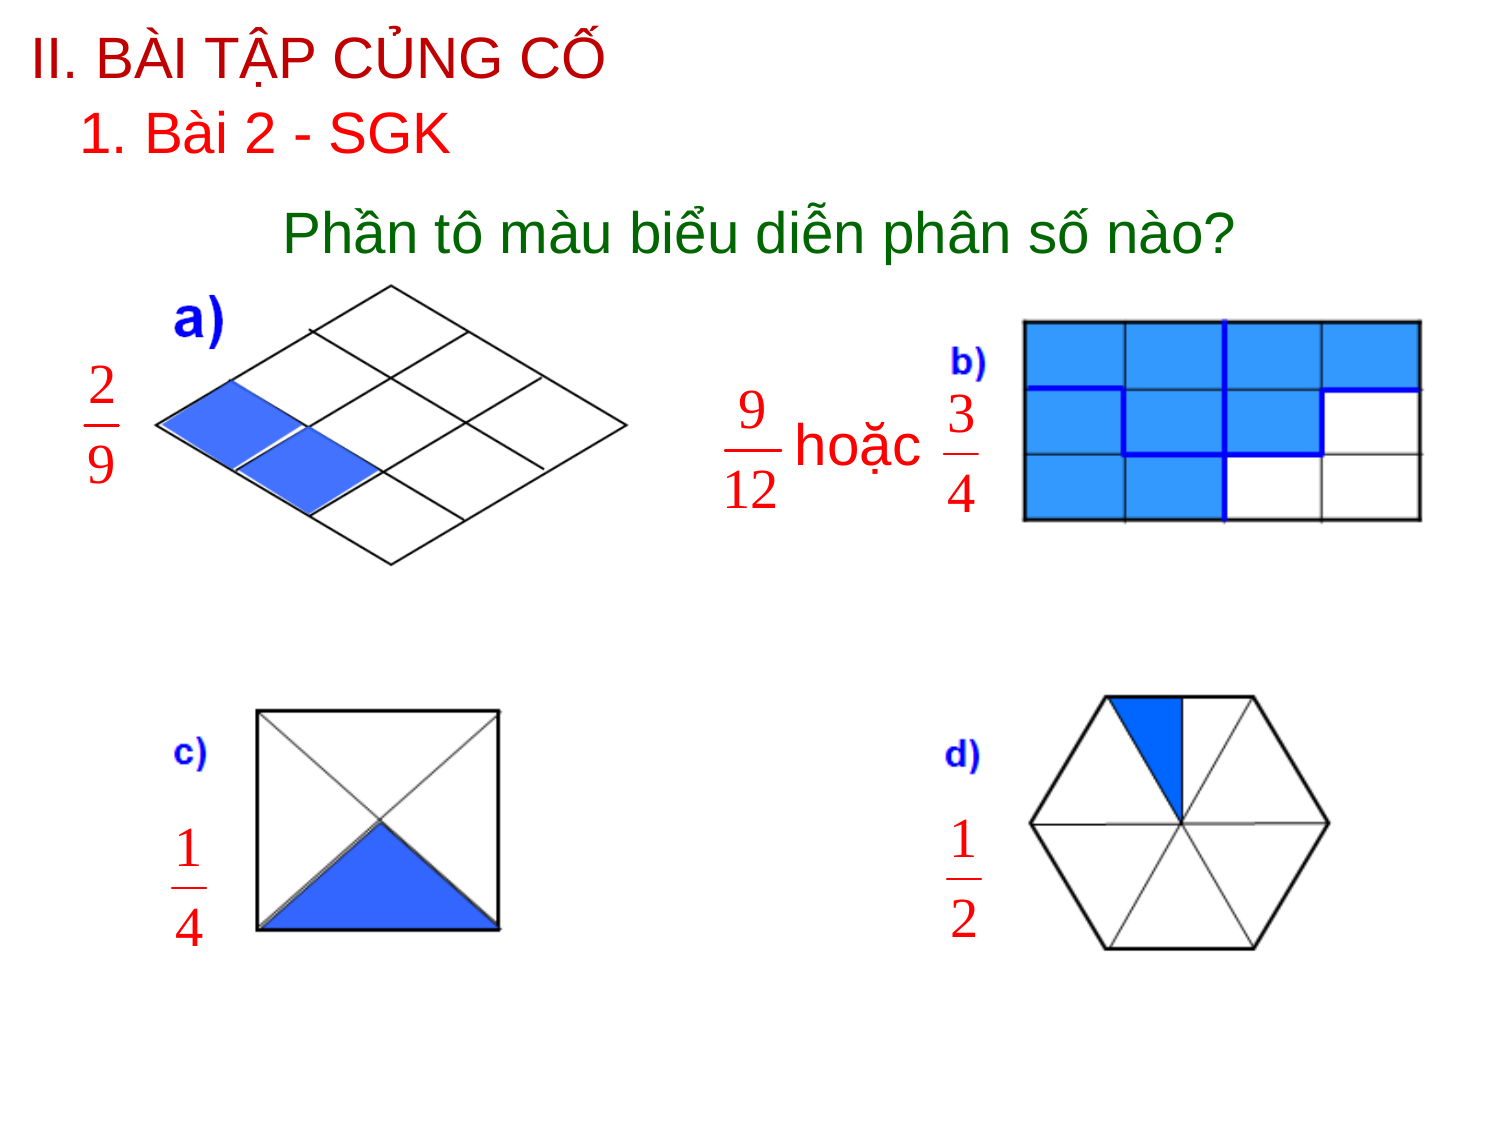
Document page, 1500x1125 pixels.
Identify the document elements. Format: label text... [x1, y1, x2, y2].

picture [162, 691, 517, 959]
picture [937, 666, 1338, 976]
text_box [74, 349, 132, 497]
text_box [937, 803, 995, 951]
text_box II. BÀI TẬP CỦNG CỐ [15, 12, 623, 98]
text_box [715, 374, 992, 526]
text_box 1. Bài 2 - SGK [64, 87, 467, 173]
picture [943, 299, 1451, 565]
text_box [162, 812, 220, 959]
picture [137, 262, 630, 567]
text_box Phần tô màu biểu diễn phân số nào? [267, 187, 1253, 273]
